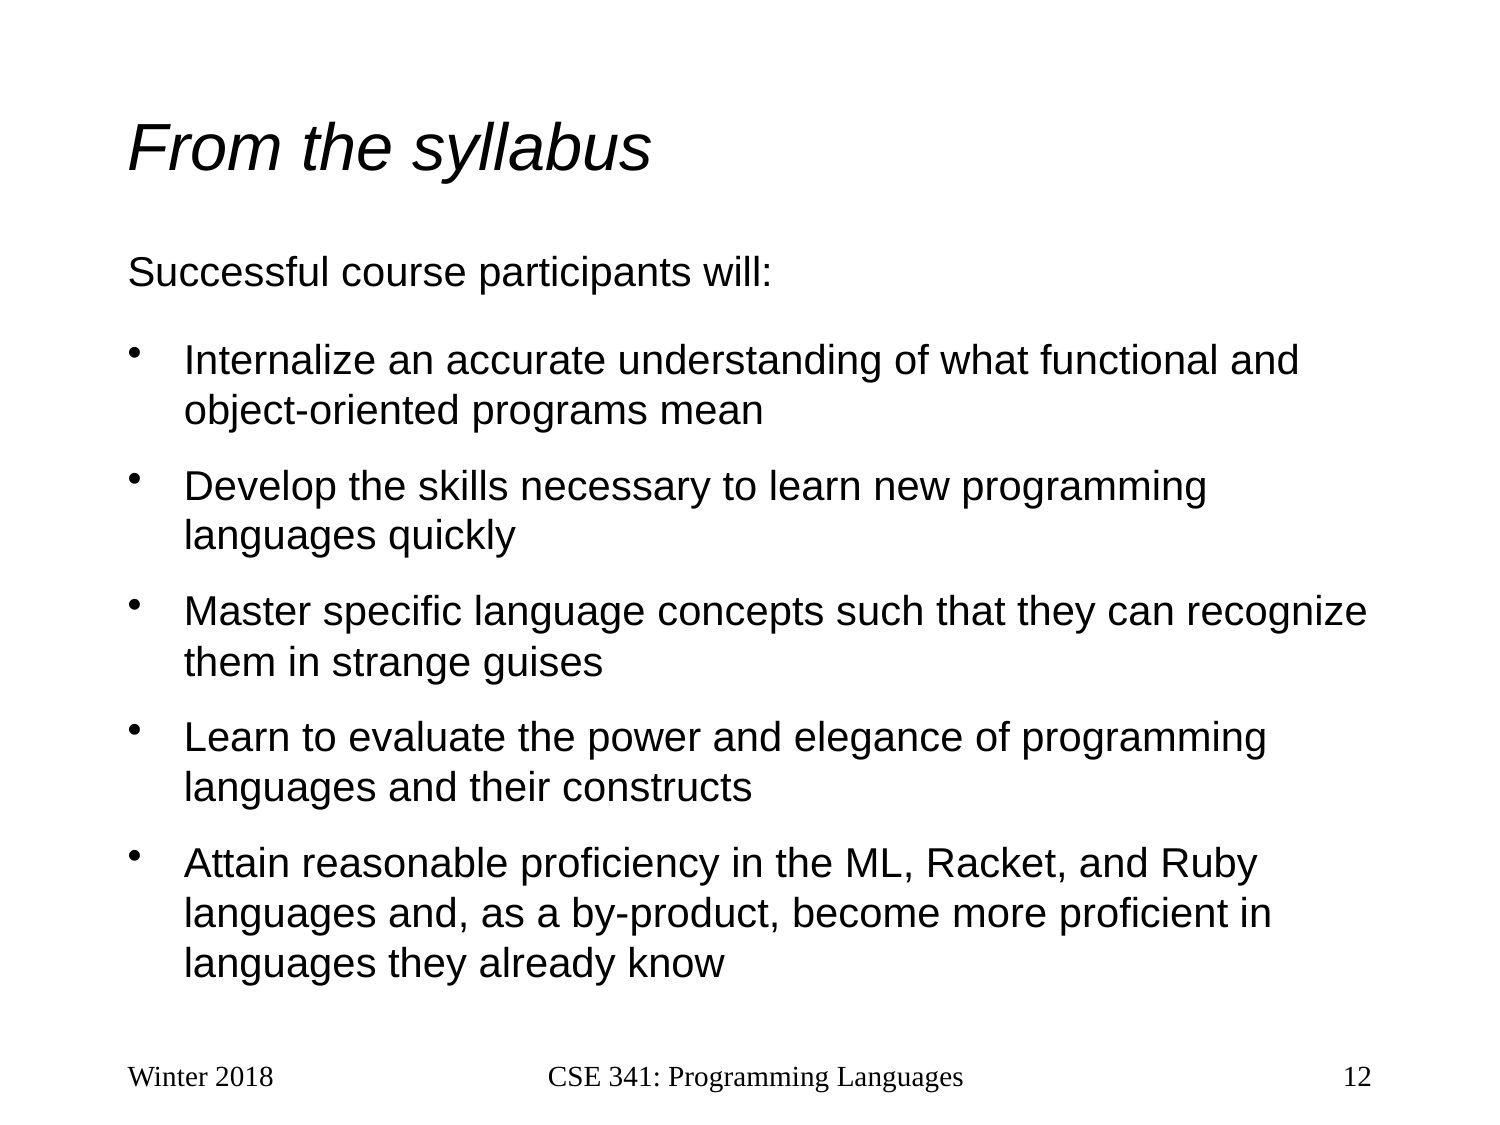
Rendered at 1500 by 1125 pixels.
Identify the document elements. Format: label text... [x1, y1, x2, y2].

list Successful course participants will: Internalize an accurate understanding of what functional and object-oriented programs mean Develop the skills necessary to learn new programming languages quickly Master specific language concepts such that they can recognize them in strange guises Learn to evaluate the power and elegance of programming languages and their constructs Attain reasonable proficiency in the ML, Racket, and Ruby languages and, as a by-product, become more proficient in languages they already know [112, 237, 1388, 1026]
footer CSE 341: Programming Languages [474, 1049, 1038, 1125]
slide_number 12 [1074, 1049, 1388, 1125]
slide_number Winter 2018 [112, 1049, 426, 1125]
title From the syllabus [112, 49, 1388, 237]
